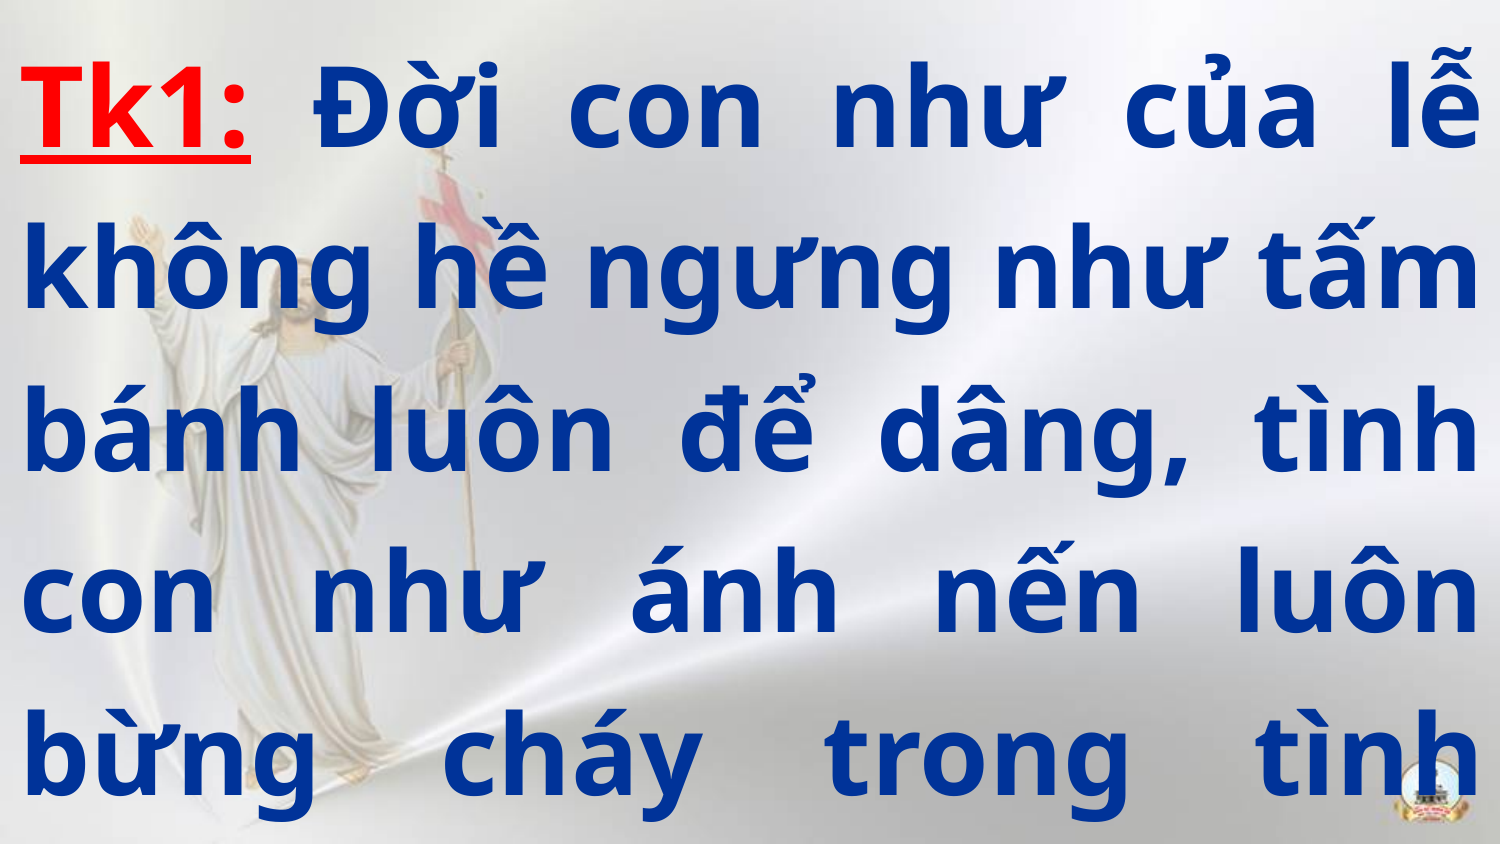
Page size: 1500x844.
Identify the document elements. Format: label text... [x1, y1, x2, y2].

list Tk1: Đời con như của lễ không hề ngưng như tấm bánh luôn để dâng, tình con như ánh nến luôn bừng cháy trong tình Chúa sáng như hừng đông. [0, 0, 1500, 844]
